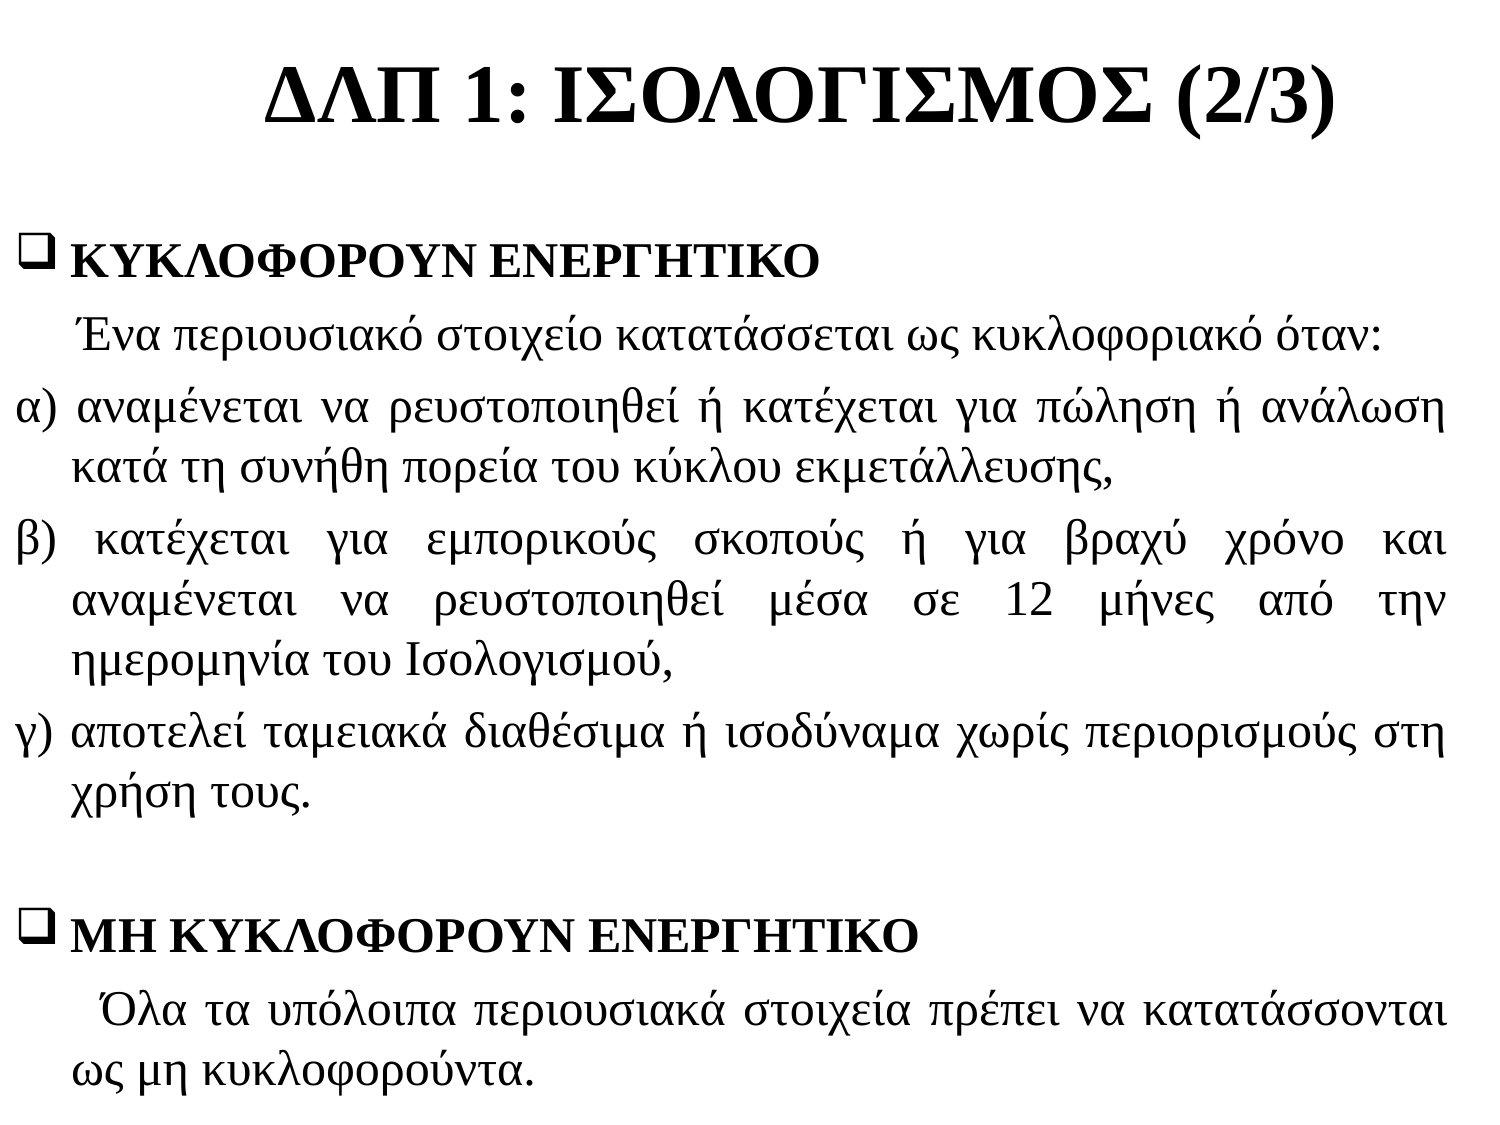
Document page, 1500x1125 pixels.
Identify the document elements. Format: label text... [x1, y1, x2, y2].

text_box ΔΛΠ 1: ΙΣΟΛΟΓΙΣΜΟΣ (2/3) [103, 30, 1500, 249]
text_box ΚΥΚΛΟΦΟΡΟΥΝ ΕΝΕΡΓΗΤΙΚΟ Ένα περιουσιακό στοιχείο κατατάσσεται ως κυκλοφοριακό όταν: α) αναμένεται να ρευστοποιηθεί ή κατέχεται για πώληση ή ανάλωση κατά τη συνήθη πορεία του κύκλου εκμετάλλευσης, β) κατέχεται για εμπορικούς σκοπούς ή για βραχύ χρόνο και αναμένεται να ρευστοποιηθεί μέσα σε 12 μήνες από την ημερομηνία του Ισολογισμού, γ) αποτελεί ταμειακά διαθέσιμα ή ισοδύναμα χωρίς περιορισμούς στη χρήση τους. ΜΗ ΚΥΚΛΟΦΟΡΟΥΝ ΕΝΕΡΓΗΤΙΚΟ Όλα τα υπόλοιπα περιουσιακά στοιχεία πρέπει να κατατάσσονται ως μη κυκλοφορούντα. [0, 220, 1463, 1059]
